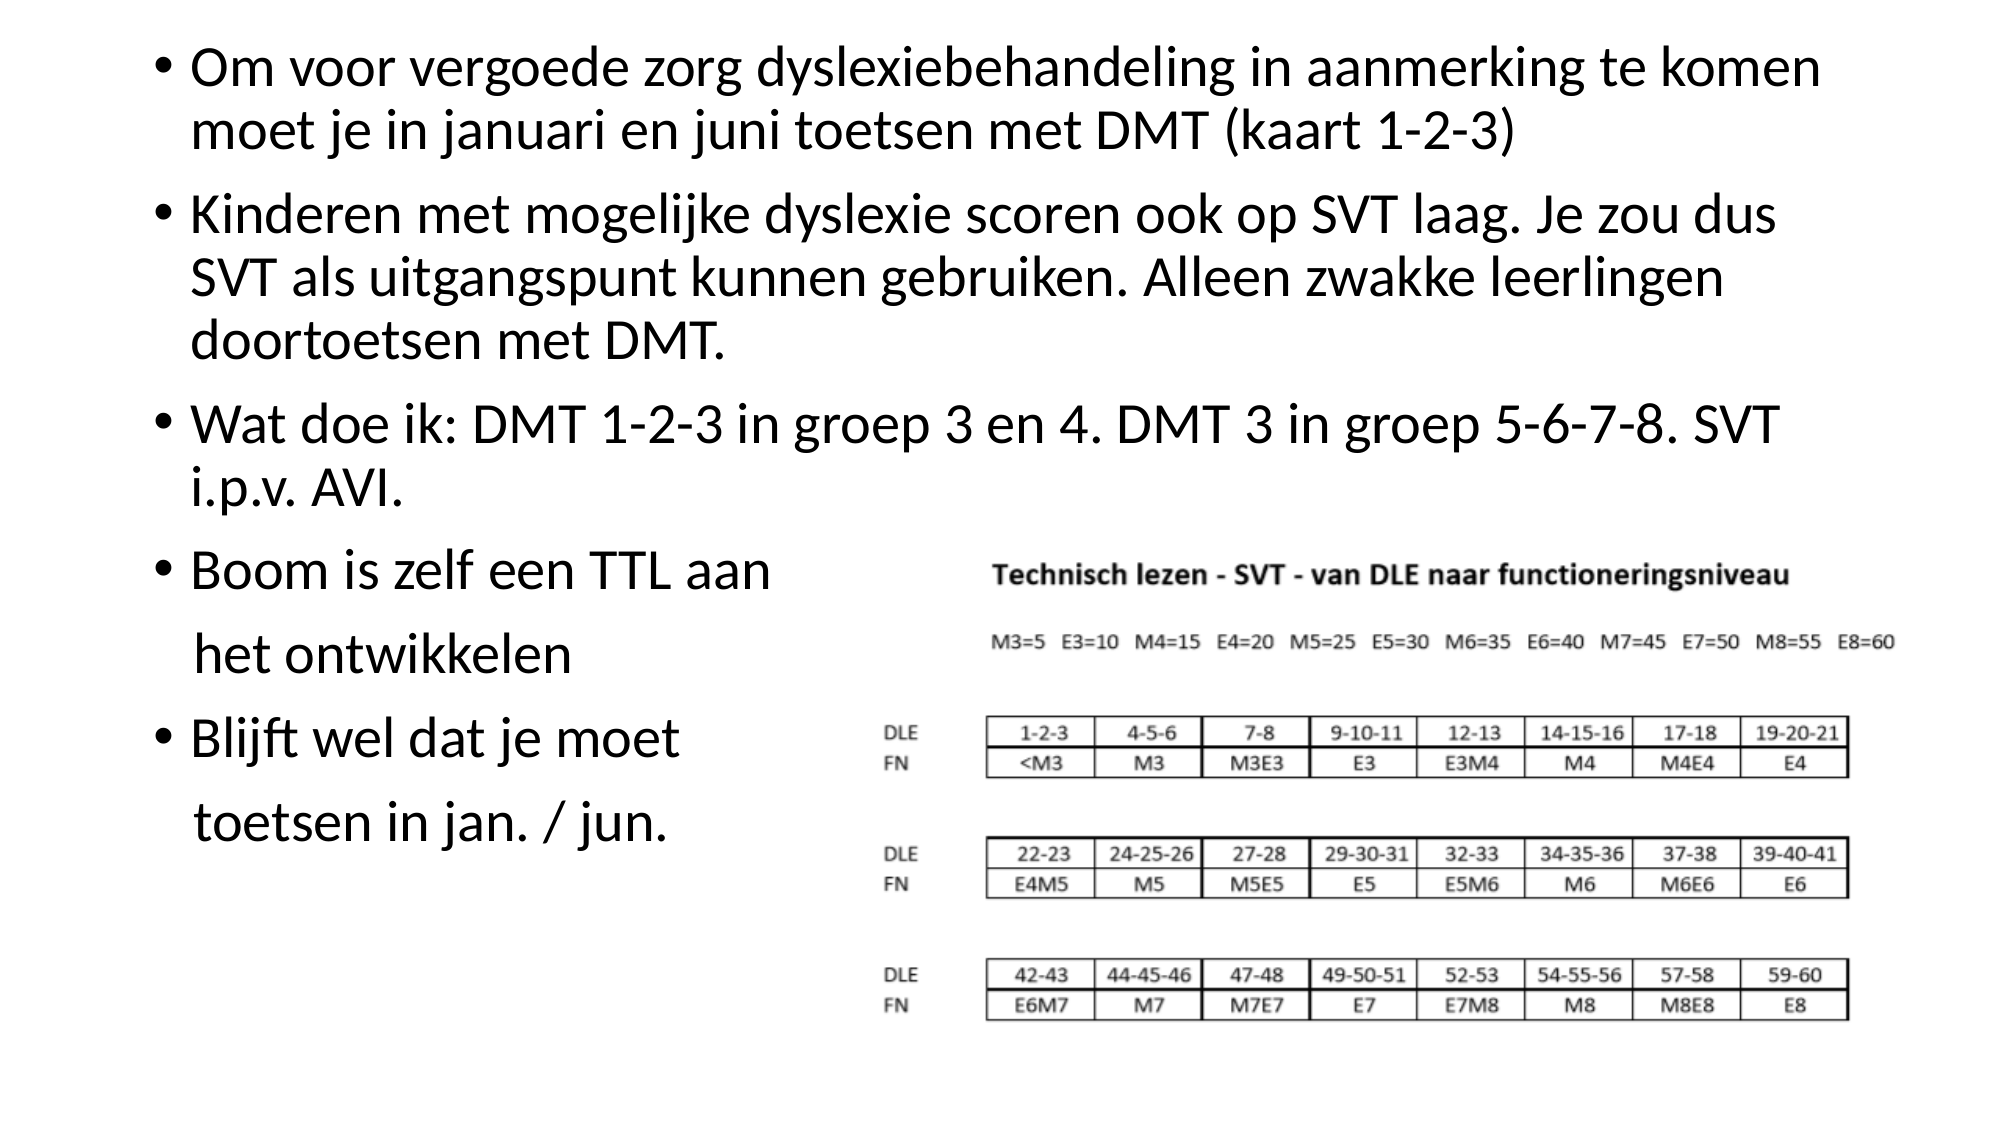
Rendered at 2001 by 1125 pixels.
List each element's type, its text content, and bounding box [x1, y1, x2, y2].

picture [839, 536, 1923, 1060]
text_box Om voor vergoede zorg dyslexiebehandeling in aanmerking te komen moet je in januari en juni toetsen met DMT (kaart 1-2-3) Kinderen met mogelijke dyslexie scoren ook op SVT laag. Je zou dus SVT als uitgangspunt kunnen gebruiken. Alleen zwakke leerlingen doortoetsen met DMT. Wat doe ik: DMT 1-2-3 in groep 3 en 4. DMT 3 in groep 5-6-7-8. SVT i.p.v. AVI. Boom is zelf een TTL aan het ontwikkelen Blijft wel dat je moet toetsen in jan. / jun. [138, 28, 1864, 1044]
